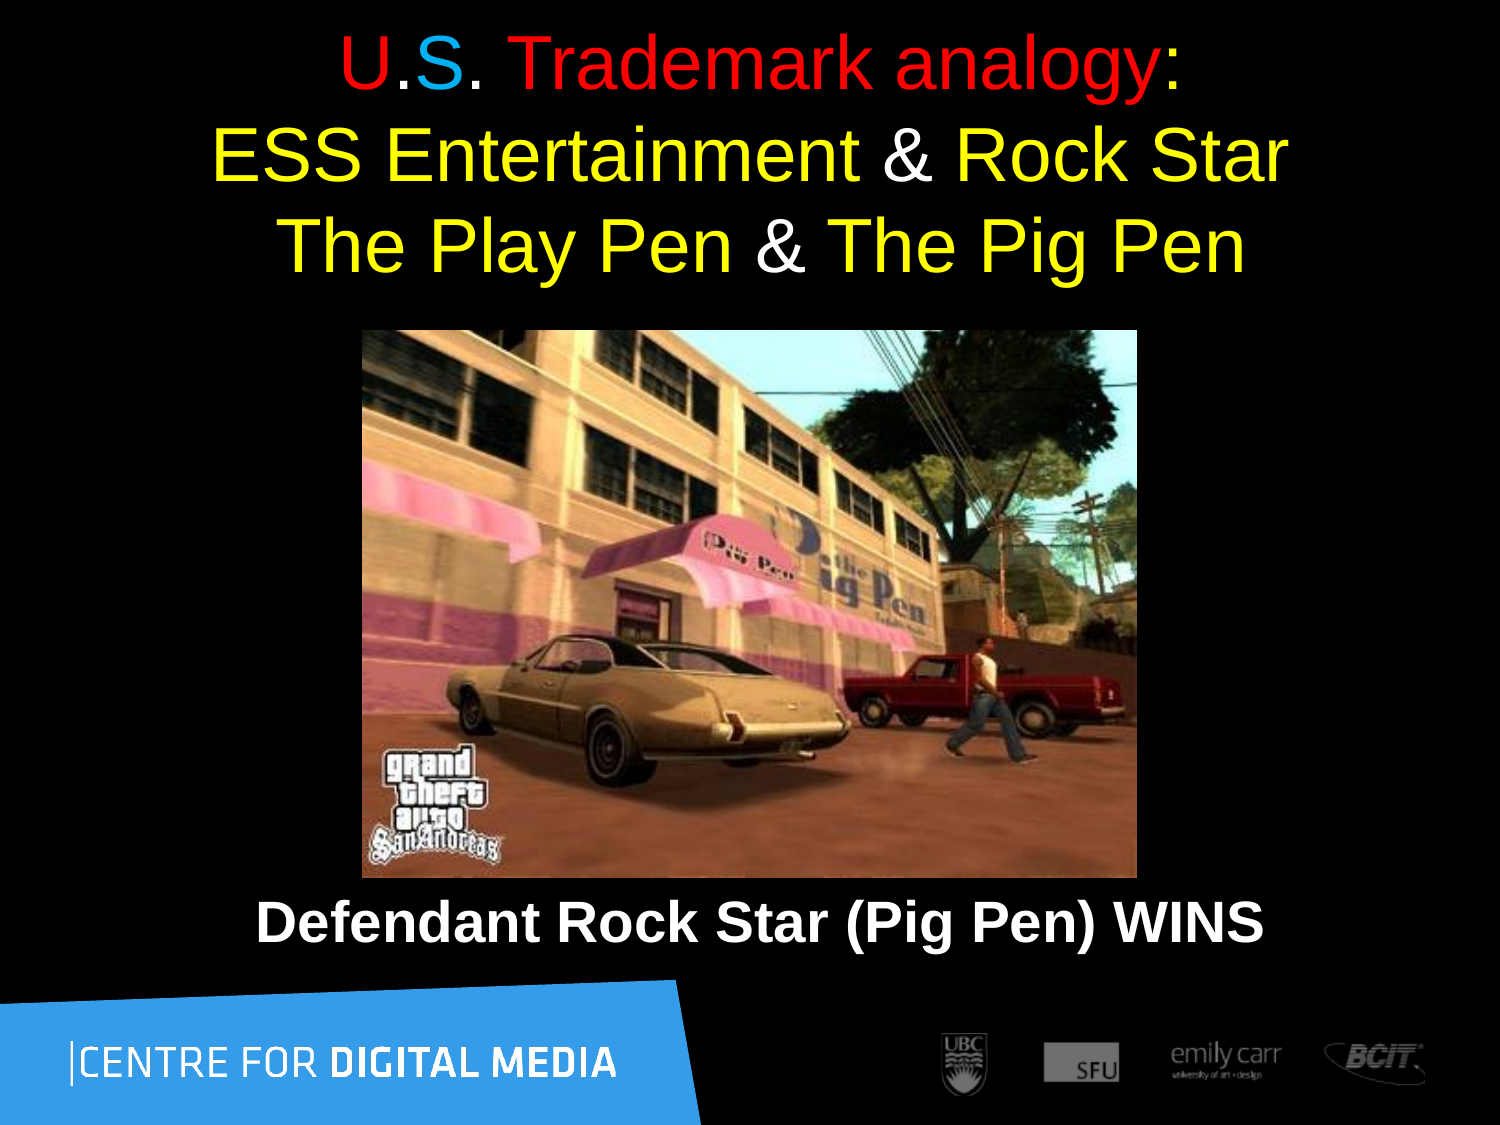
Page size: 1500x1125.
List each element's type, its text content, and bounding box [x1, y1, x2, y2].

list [362, 330, 1138, 878]
title U.S. Trademark analogy: ESS Entertainment & Rock Star The Play Pen & The Pig Pen [86, 0, 1437, 301]
text_box Defendant Rock Star (Pig Pen) WINS [241, 877, 1282, 962]
